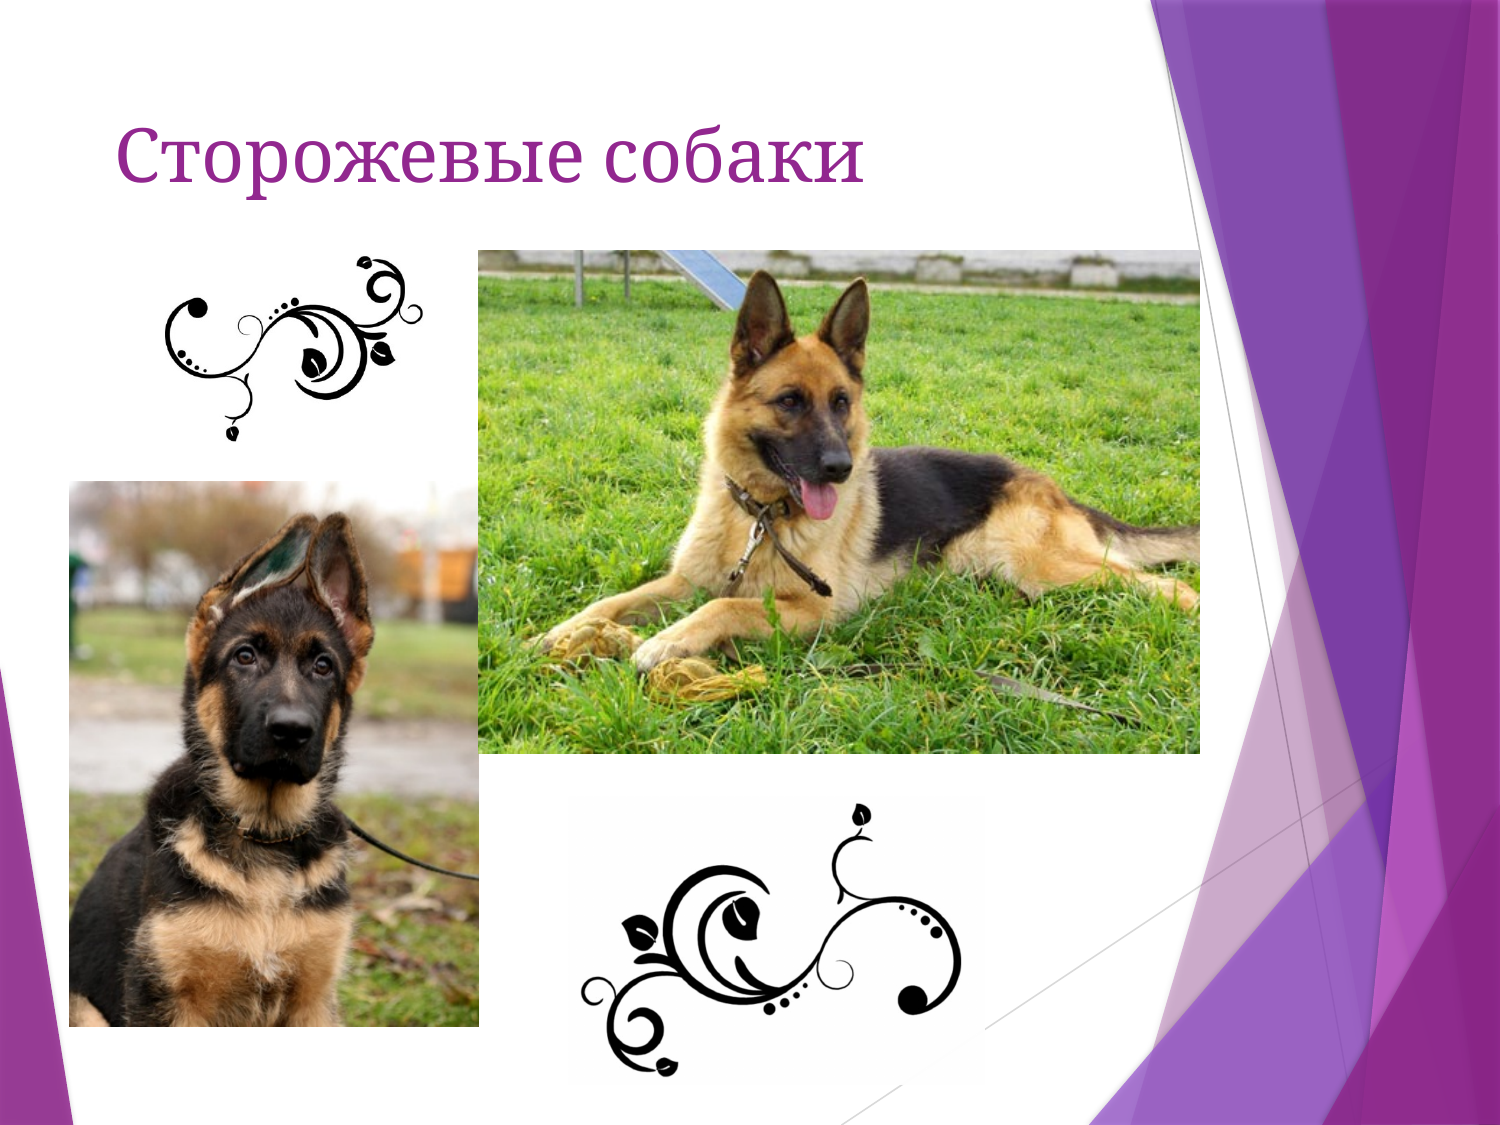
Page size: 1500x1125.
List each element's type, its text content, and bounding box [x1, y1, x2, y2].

picture [69, 480, 480, 1028]
title Сторожевые собаки [99, 99, 1142, 317]
picture [148, 250, 431, 447]
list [478, 250, 1200, 755]
picture [567, 795, 985, 1086]
